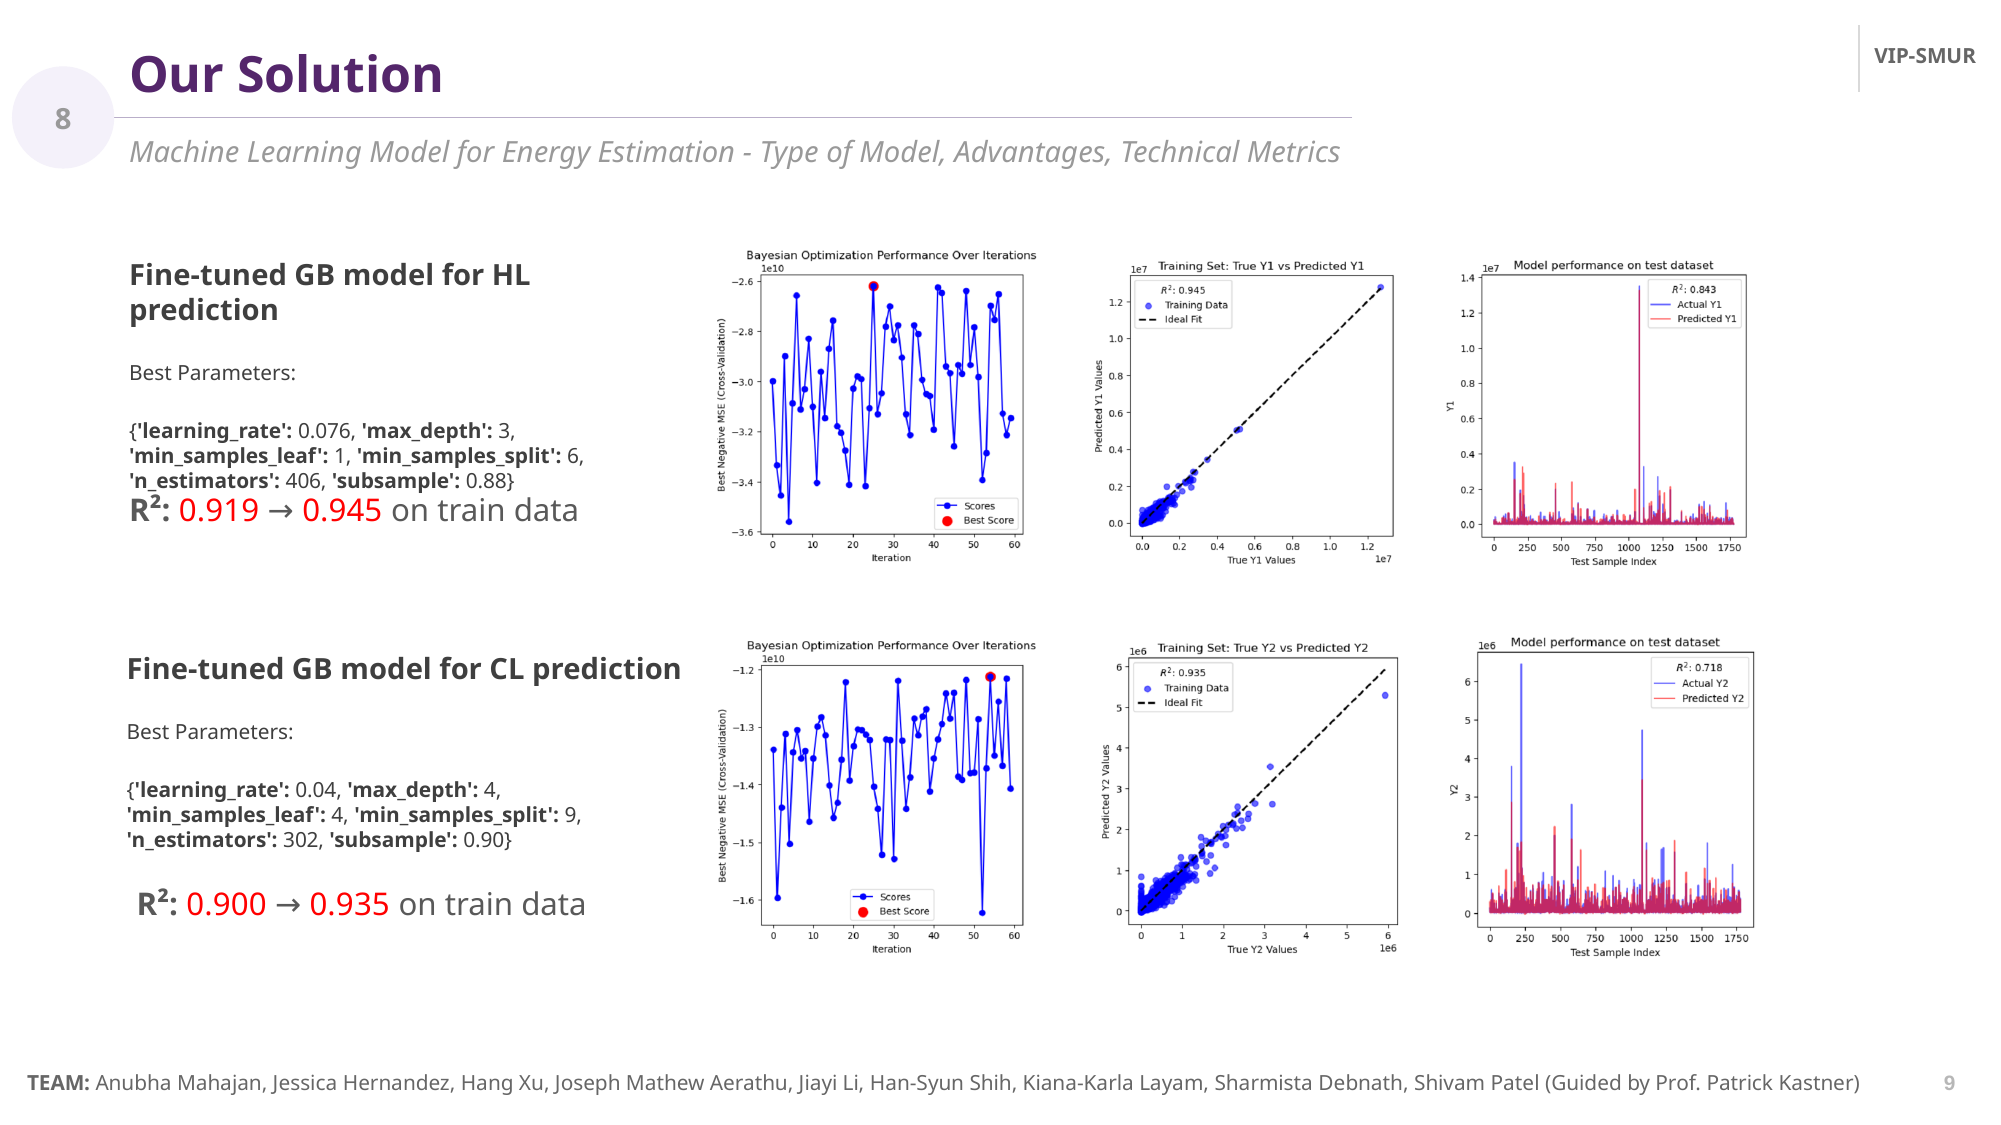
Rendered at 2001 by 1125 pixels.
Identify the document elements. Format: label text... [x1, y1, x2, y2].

text_box R²: 0.919 → 0.945 on train data [114, 475, 654, 563]
text_box Machine Learning Model for Energy Estimation - Type of Model, Advantages, Technical Metrics [114, 117, 1944, 220]
text_box Fine-tuned GB model for HL prediction Best Parameters: {'learning_rate': 0.076, 'max_depth': 3, 'min_samples_leaf': 1, 'min_samples_split': 6, 'n_estimators': 406, 'subsample': 0.88} [114, 241, 703, 615]
text_box R²: 0.900 → 0.935 on train data [121, 869, 661, 957]
text_box Our Solution [114, 27, 1609, 117]
picture [1089, 637, 1405, 957]
text_box Fine-tuned GB model for CL prediction Best Parameters: {'learning_rate': 0.04, 'max_depth': 4, 'min_samples_leaf': 4, 'min_samples_split': 9, 'n_estimators': 302, 'subsample': 0.90} [111, 635, 701, 1009]
picture [1077, 256, 1405, 569]
text_box 8 [11, 66, 115, 169]
picture [700, 244, 1046, 569]
picture [700, 637, 1044, 957]
picture [1436, 255, 1764, 570]
picture [1436, 632, 1764, 962]
